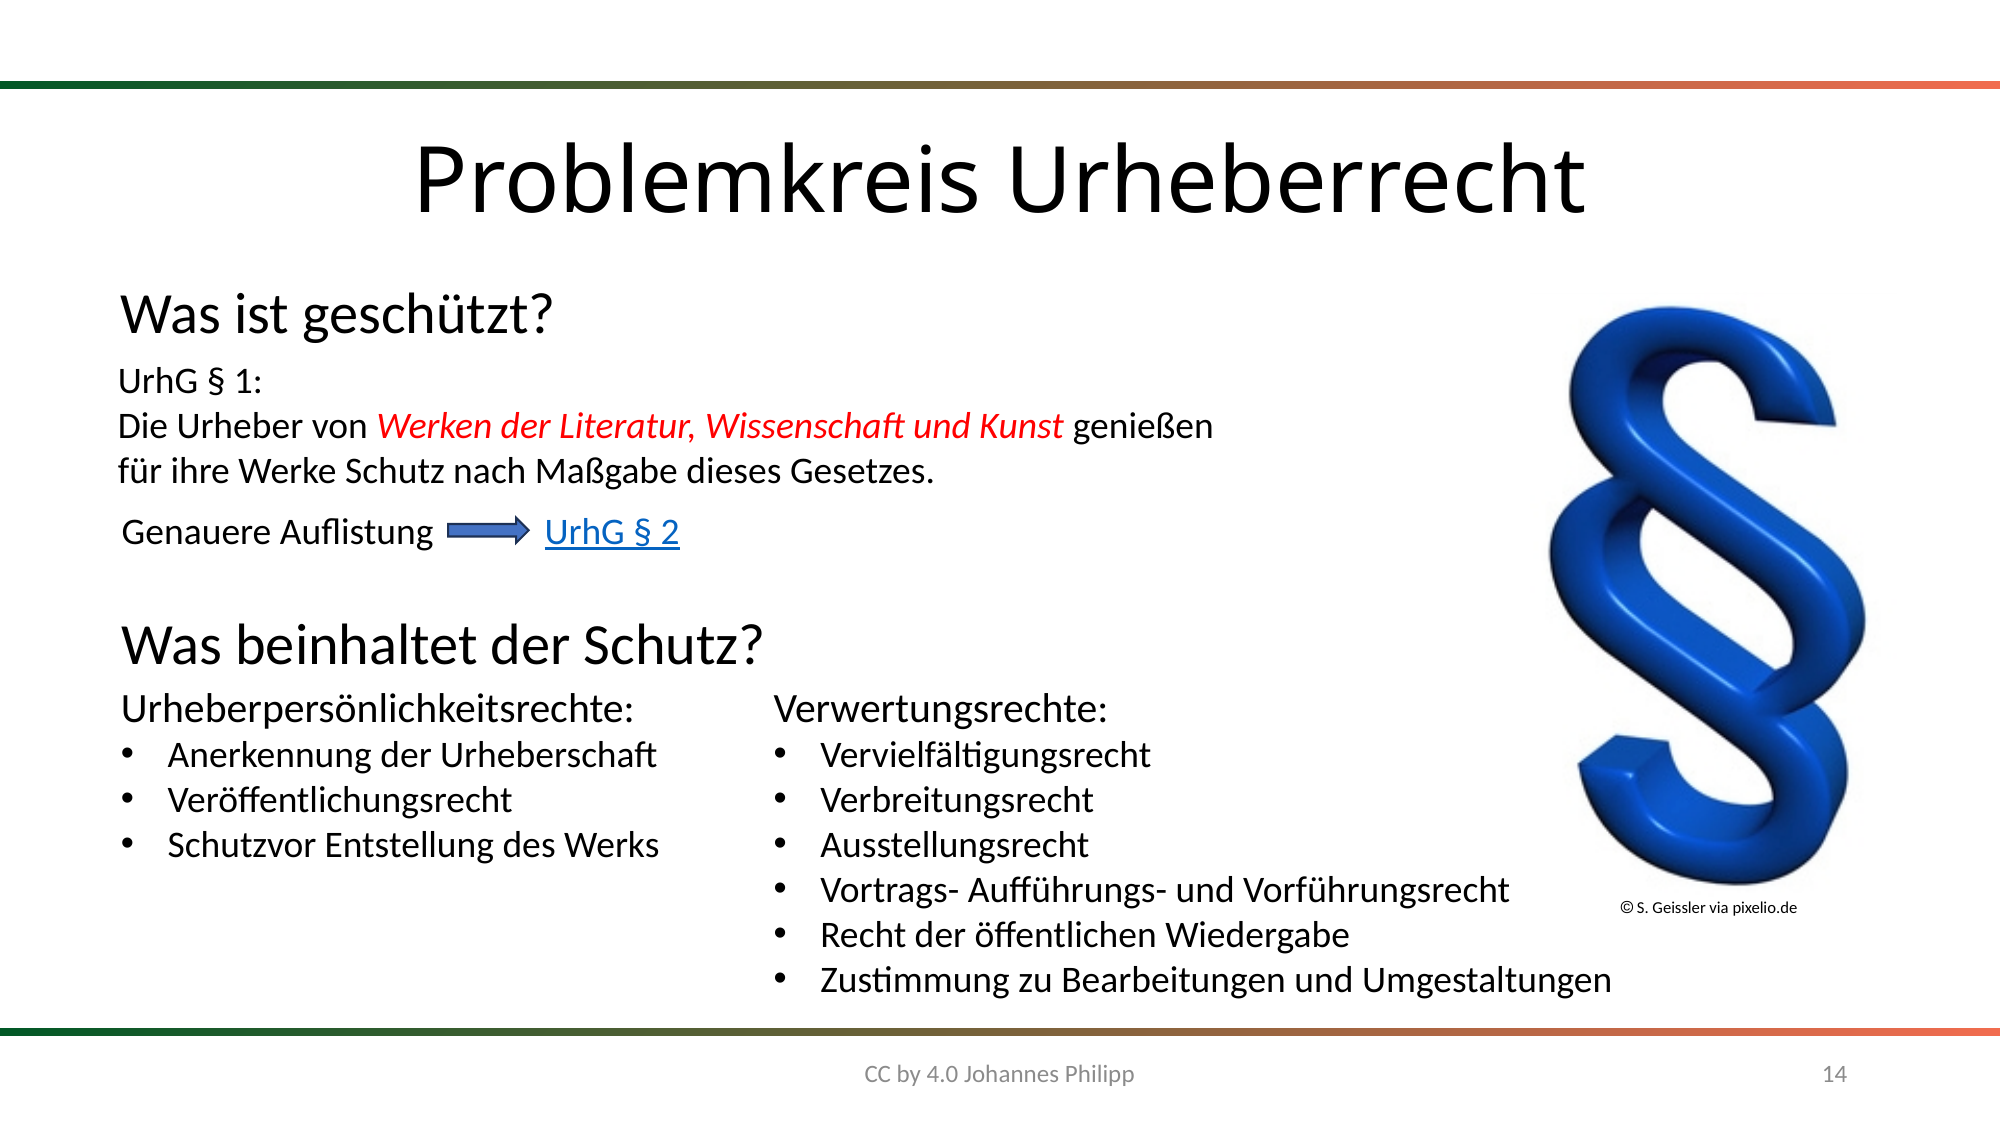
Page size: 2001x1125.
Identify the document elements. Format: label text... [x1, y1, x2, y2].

title Problemkreis Urheberrecht [317, 118, 1683, 248]
text_box Verwertungsrechte: Vervielfältigungsrecht Verbreitungsrecht Ausstellungsrecht Vortrags- Aufführungs- und Vorführungsrecht Recht der öffentlichen Wiedergabe Zustimmung zu Bearbeitungen und Umgestaltungen [758, 672, 1629, 1008]
text_box Was beinhaltet der Schutz? [107, 598, 782, 684]
text_box Was ist geschützt? [105, 267, 571, 348]
footer CC by 4.0 Johannes Philipp [662, 1042, 1338, 1103]
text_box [103, 348, 1245, 561]
text_box Urheberpersönlichkeitsrechte: Anerkennung der Urheberschaft Veröffentlichungsrecht Schutzvor Entstellung des Werks [106, 672, 675, 873]
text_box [1530, 292, 1897, 925]
slide_number 14 [1412, 1042, 1863, 1103]
